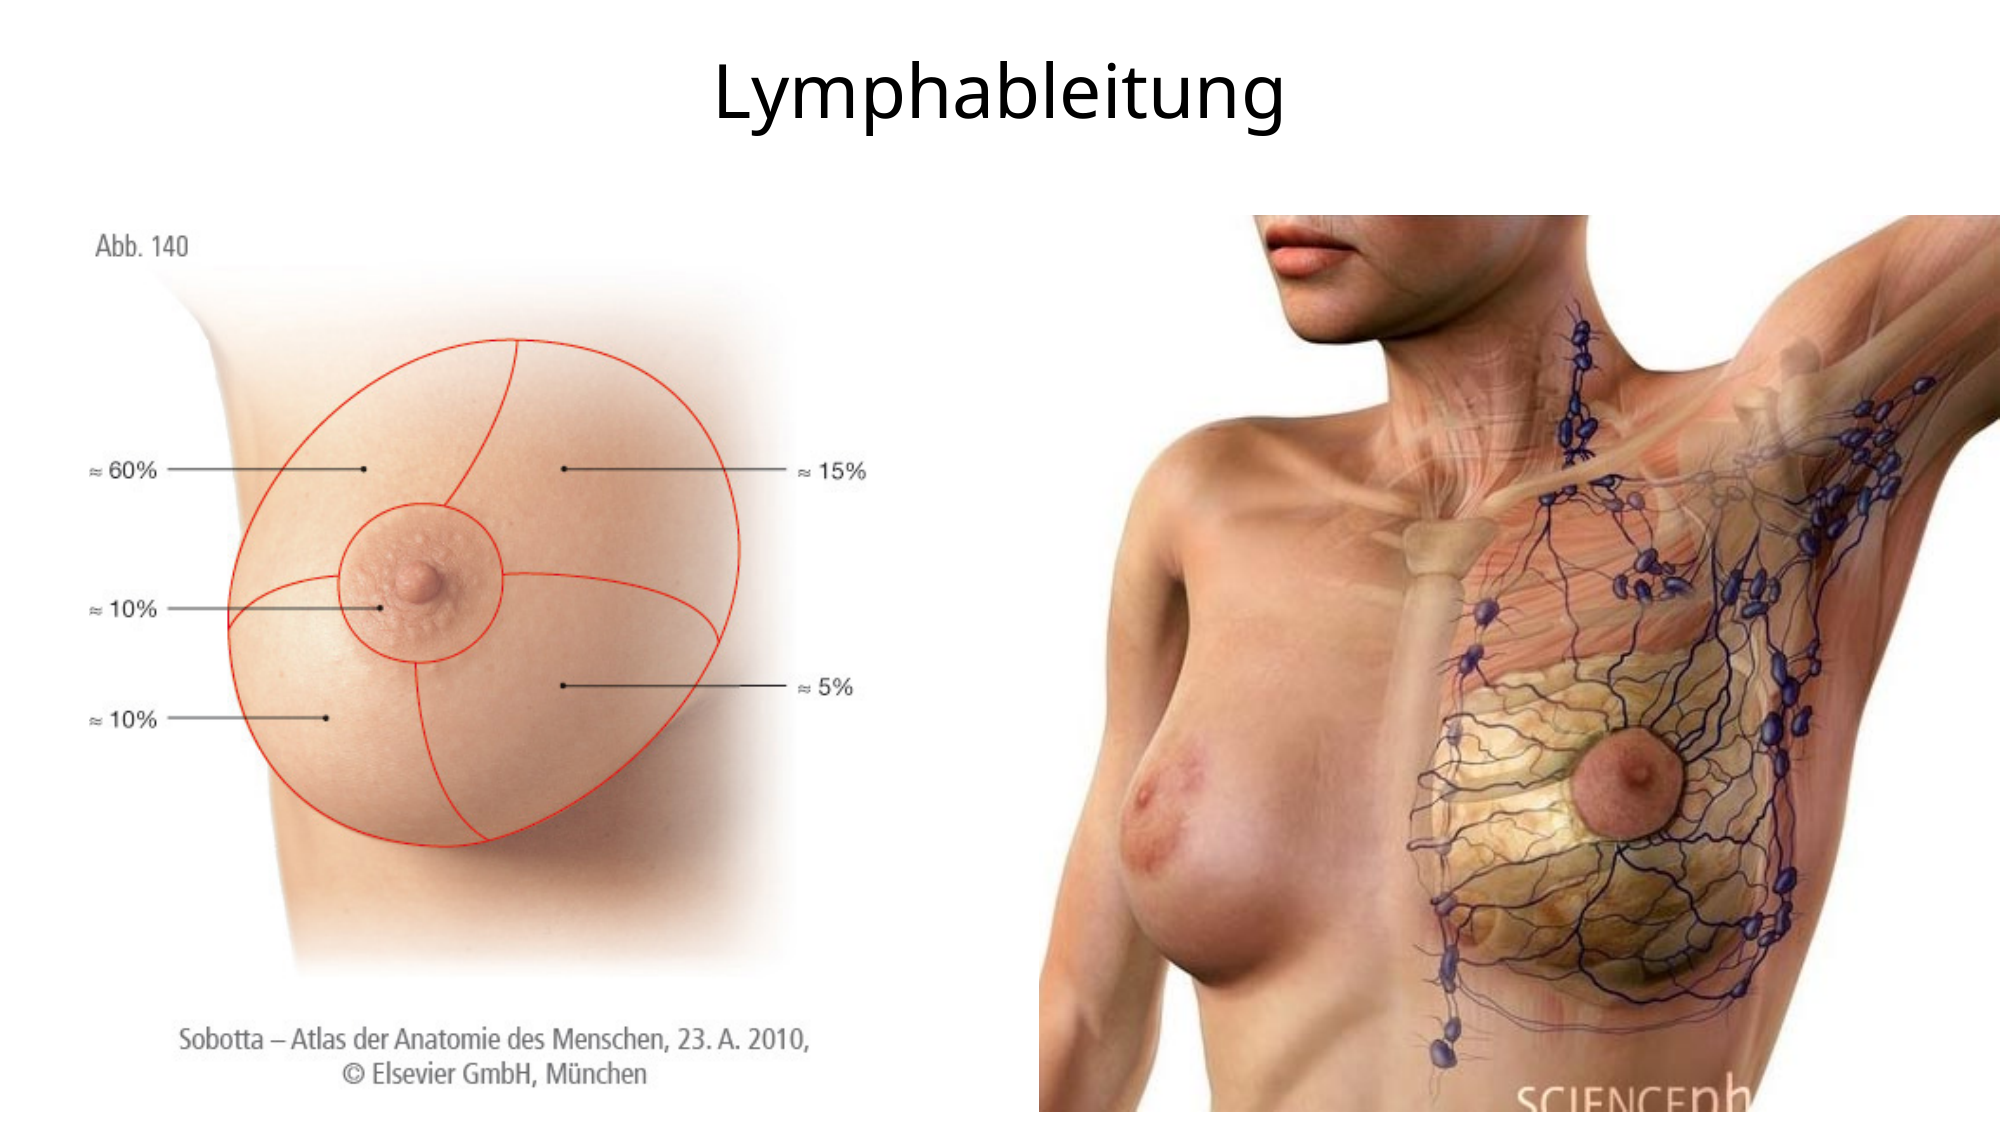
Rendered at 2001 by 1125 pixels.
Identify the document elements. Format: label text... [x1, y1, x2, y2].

text_box Lymphableitung [137, 46, 1863, 265]
picture [89, 229, 868, 1098]
picture [1039, 215, 2000, 1112]
